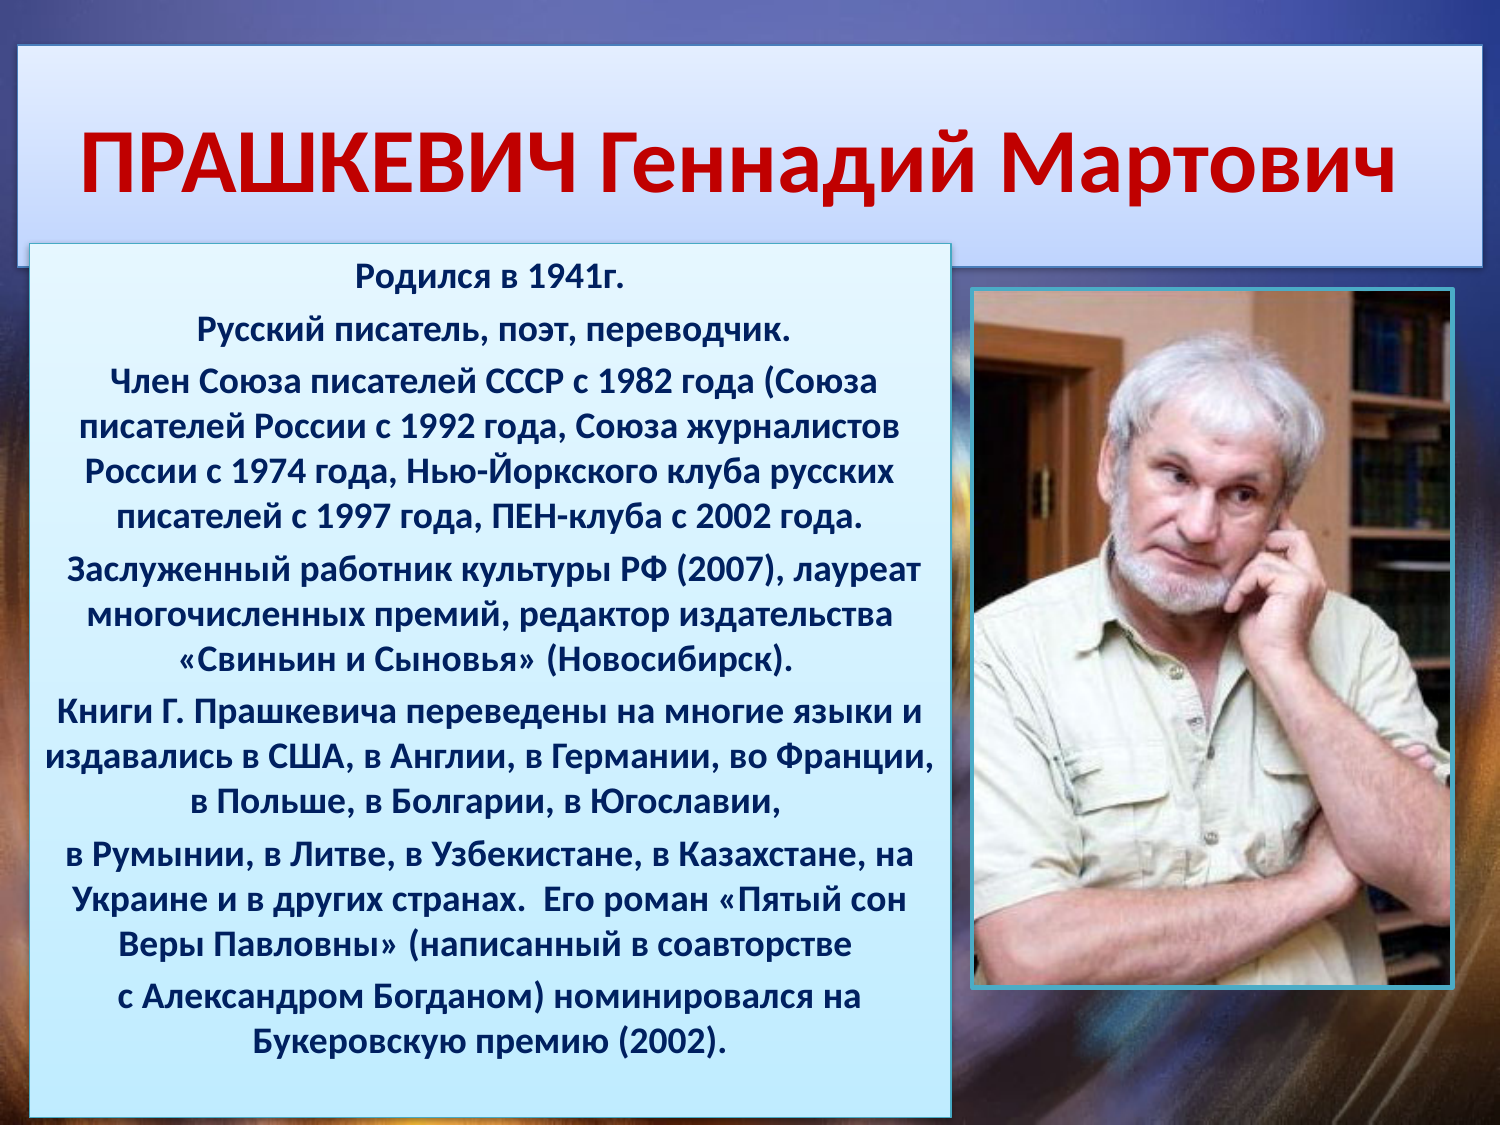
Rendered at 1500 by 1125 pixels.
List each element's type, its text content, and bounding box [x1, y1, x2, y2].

picture [0, 0, 1500, 1125]
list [974, 290, 1451, 986]
title ПРАШКЕВИЧ Геннадий Мартович [17, 44, 1483, 268]
list Родился в 1941г. Русский писатель, поэт, переводчик. Член Союза писателей СССР с 1982 года (Союза писателей России с 1992 года, Союза журналистов России с 1974 года, Нью-Йоркского клуба русских писателей с 1997 года, ПЕН-клуба с 2002 года. Заслуженный работник культуры РФ (2007), лауреат многочисленных премий, редактор издательства «Свиньин и Сыновья» (Новосибирск). Книги Г. Прашкевича переведены на многие языки и издавались в США, в Англии, в Германии, во Франции, в Польше, в Болгарии, в Югославии, в Румынии, в Литве, в Узбекистане, в Казахстане, на Украине и в других странах. Его роман «Пятый сон Веры Павловны» (написанный в соавторстве с Александром Богданом) номинировался на Букеровскую премию (2002). [29, 243, 952, 1118]
